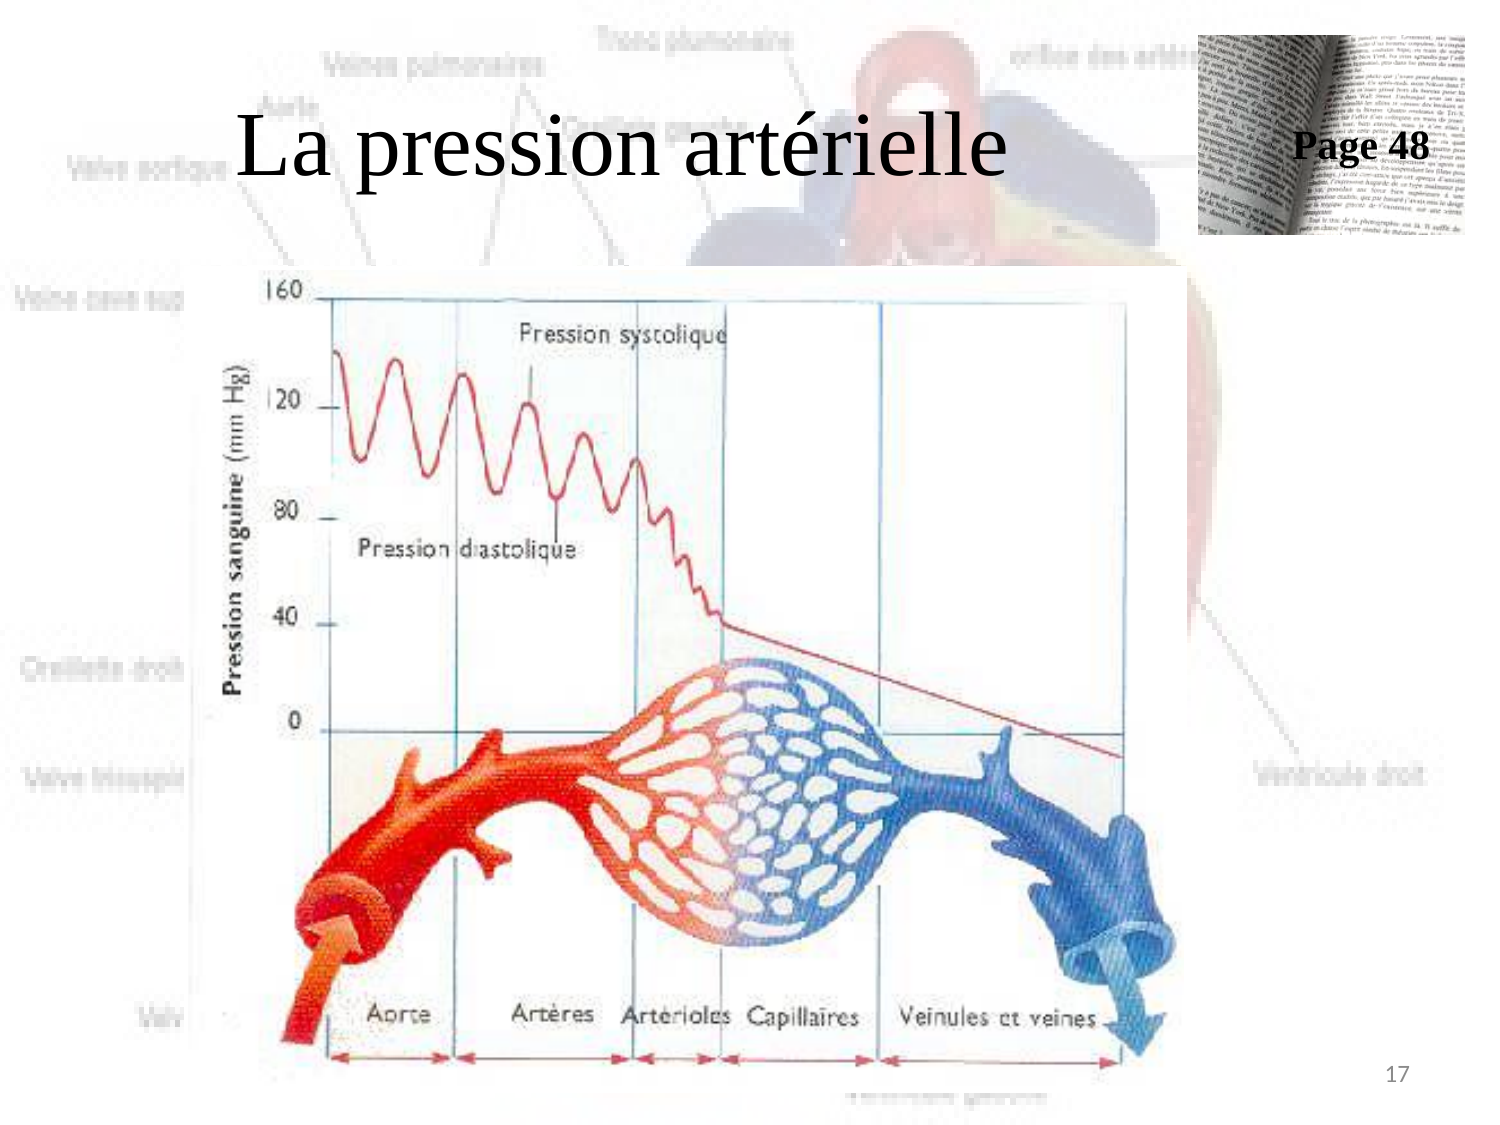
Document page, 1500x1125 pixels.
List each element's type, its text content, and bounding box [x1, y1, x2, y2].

picture [1198, 34, 1466, 235]
picture [187, 269, 1184, 1091]
title La pression artérielle [75, 45, 1172, 233]
slide_number 17 [1074, 1042, 1425, 1103]
